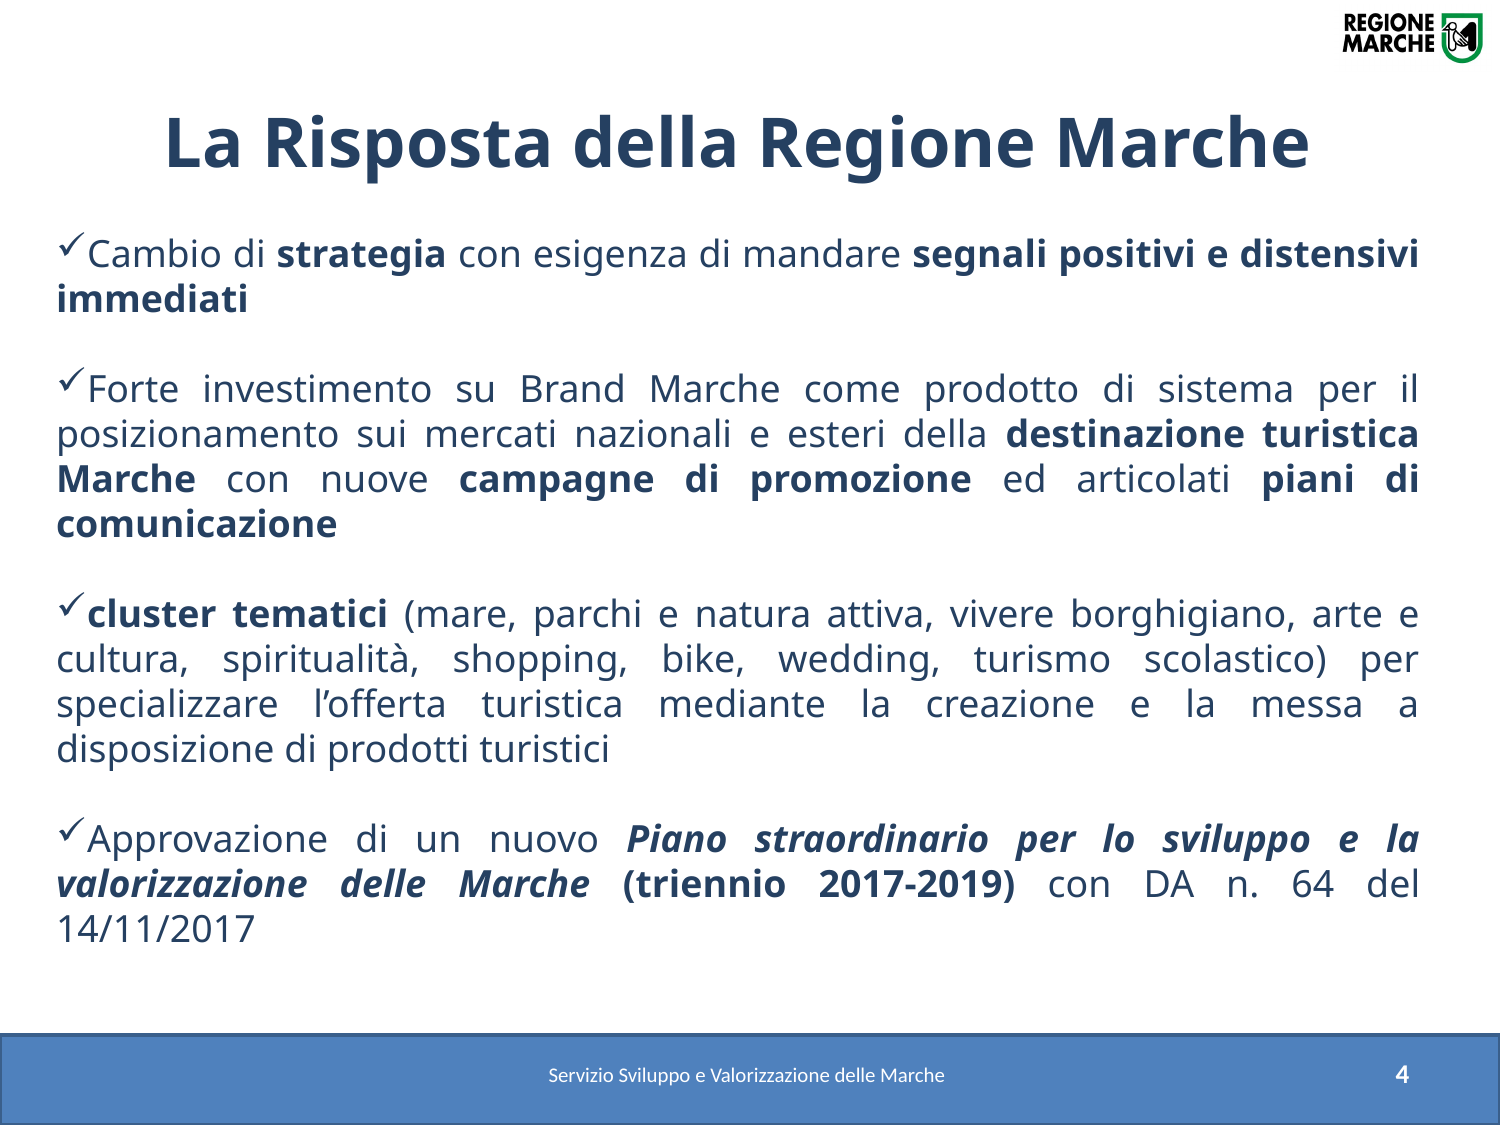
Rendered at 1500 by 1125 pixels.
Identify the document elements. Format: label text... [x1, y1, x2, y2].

picture [1334, 4, 1492, 72]
slide_number 4 [1198, 1042, 1425, 1103]
footer Servizio Sviluppo e Valorizzazione delle Marche [433, 1043, 1061, 1104]
text_box La Risposta della Regione Marche Cambio di strategia con esigenza di mandare segnali positivi e distensivi immediati Forte investimento su Brand Marche come prodotto di sistema per il posizionamento sui mercati nazionali e esteri della destinazione turistica Marche con nuove campagne di promozione ed articolati piani di comunicazione cluster tematici (mare, parchi e natura attiva, vivere borghigiano, arte e cultura, spiritualità, shopping, bike, wedding, turismo scolastico) per specializzare l’offerta turistica mediante la creazione e la messa a disposizione di prodotti turistici Approvazione di un nuovo Piano straordinario per lo sviluppo e la valorizzazione delle Marche (triennio 2017-2019) con DA n. 64 del 14/11/2017 [41, 42, 1436, 1003]
